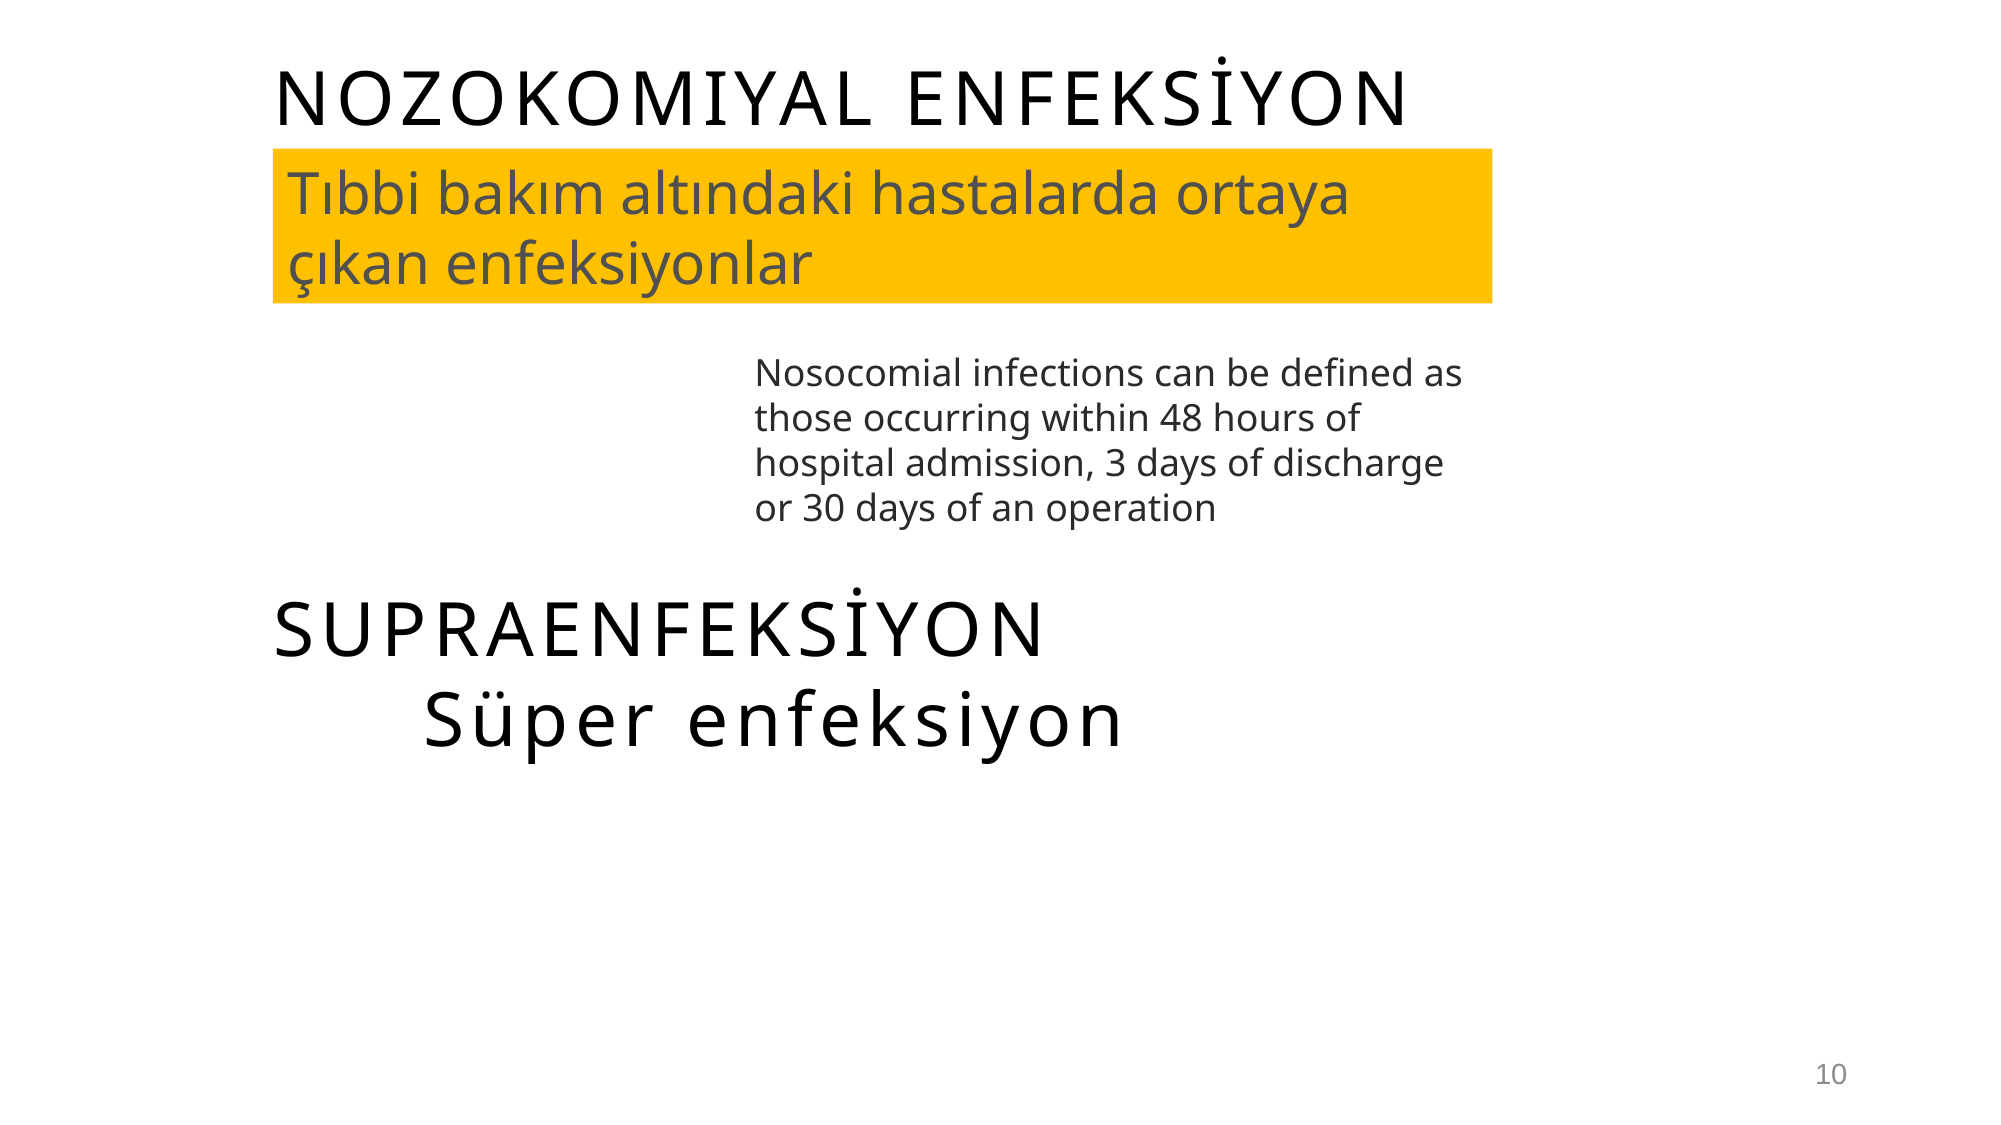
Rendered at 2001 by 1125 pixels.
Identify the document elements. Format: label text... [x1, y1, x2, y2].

slide_number 10 [1412, 1042, 1863, 1103]
text_box SUPRAENFEKSİYON Süper enfeksiyon [258, 574, 1140, 769]
text_box NOZOKOMIYAL ENFEKSİYON [258, 42, 1426, 148]
text_box Tıbbi bakım altındaki hastalarda ortaya çıkan enfeksiyonlar [272, 148, 1493, 304]
text_box Nosocomial infections can be defined as those occurring within 48 hours of hospital admission, 3 days of discharge or 30 days of an operation [739, 341, 1490, 536]
